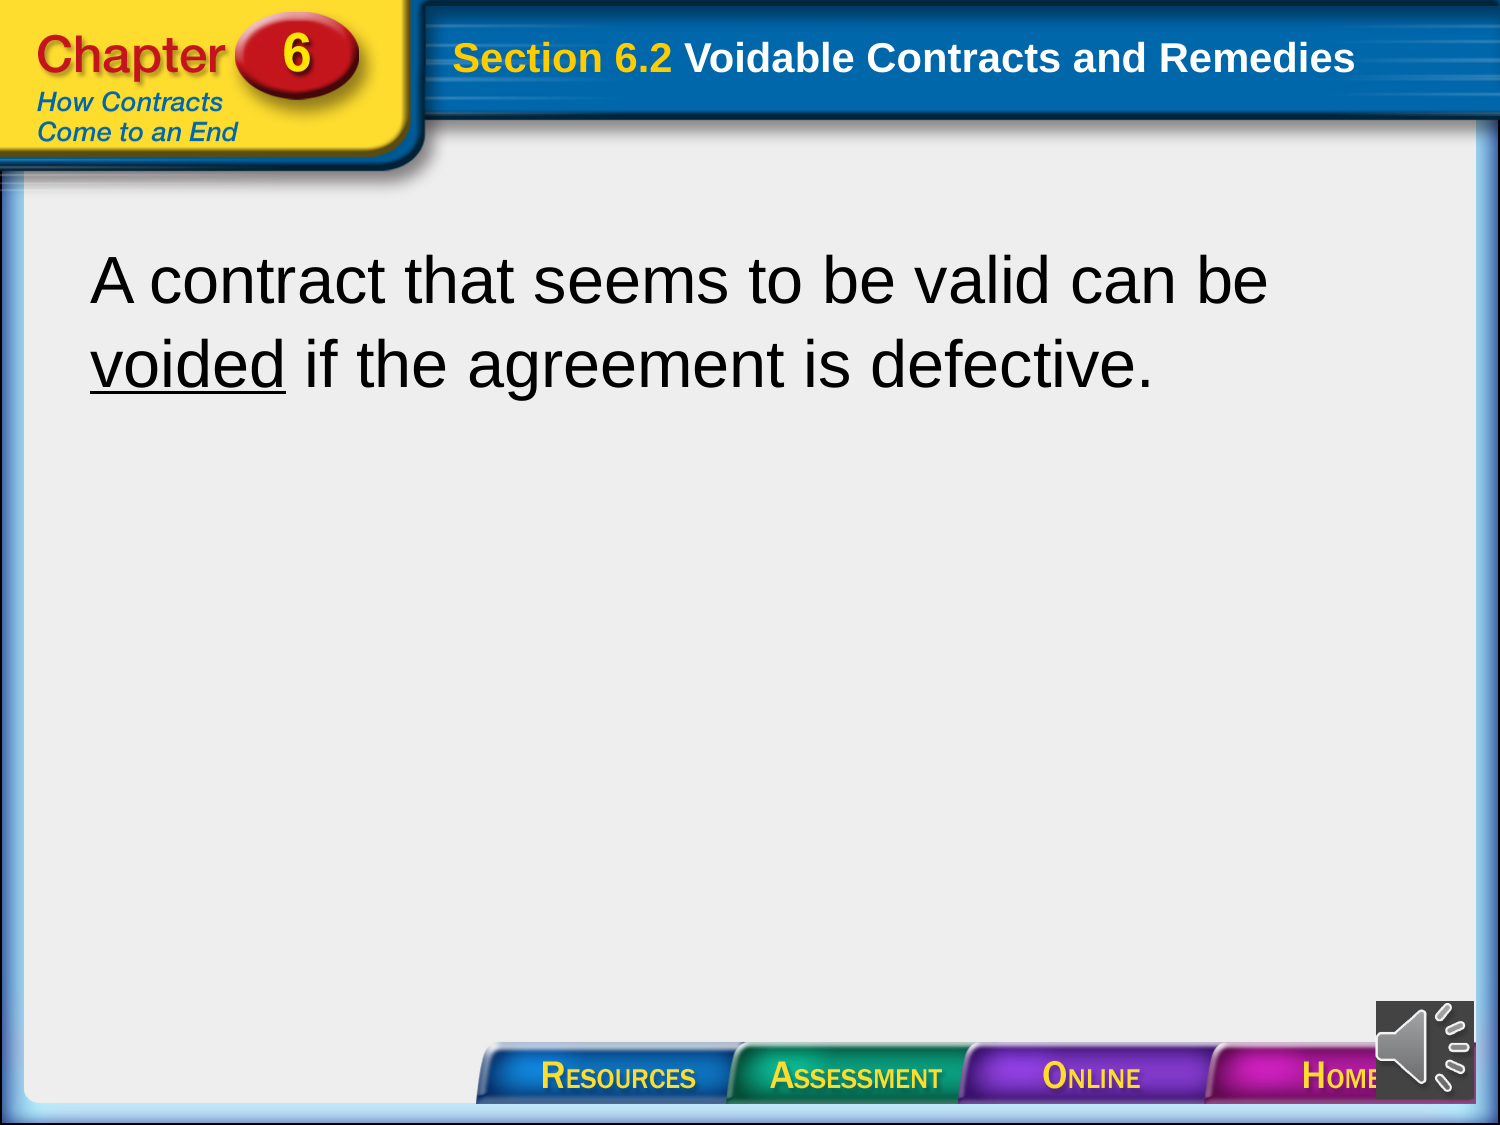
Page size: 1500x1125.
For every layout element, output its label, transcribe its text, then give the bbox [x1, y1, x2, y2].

list A contract that seems to be valid can be voided if the agreement is defective. [75, 224, 1407, 1025]
title Section 6.2 Voidable Contracts and Remedies [437, 6, 1438, 107]
picture [0, 0, 1500, 1125]
